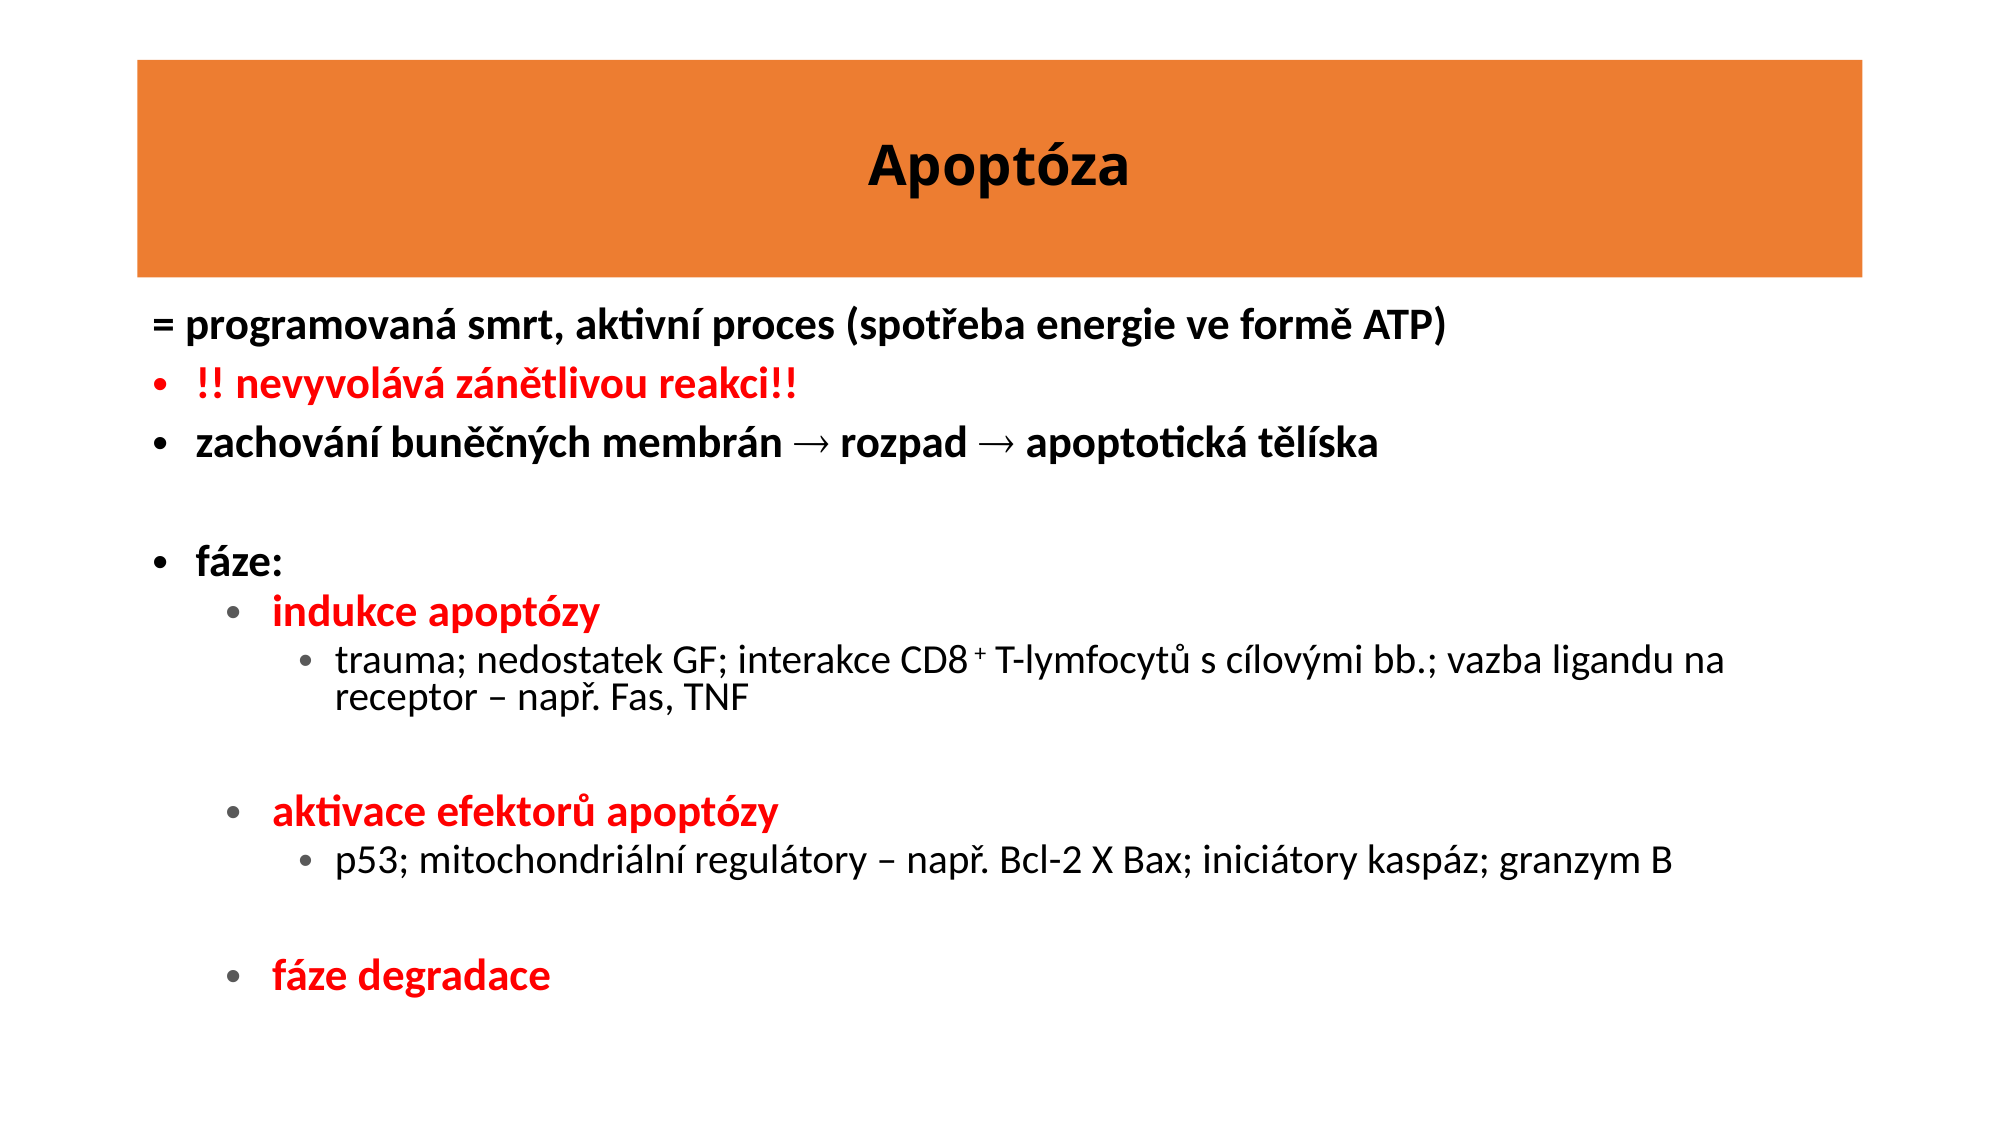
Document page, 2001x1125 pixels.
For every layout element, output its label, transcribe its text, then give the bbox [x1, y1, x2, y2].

title Apoptóza [137, 59, 1863, 278]
list = programovaná smrt, aktivní proces (spotřeba energie ve formě ATP) !! nevyvolává zánětlivou reakci!! zachování buněčných membrán  rozpad  apoptotická tělíska fáze: indukce apoptózy trauma; nedostatek GF; interakce CD8 + T-lymfocytů s cílovými bb.; vazba ligandu na receptor – např. Fas, TNF aktivace efektorů apoptózy p53; mitochondriální regulátory – např. Bcl-2 X Bax; iniciátory kaspáz; granzym B fáze degradace [137, 299, 1863, 1014]
